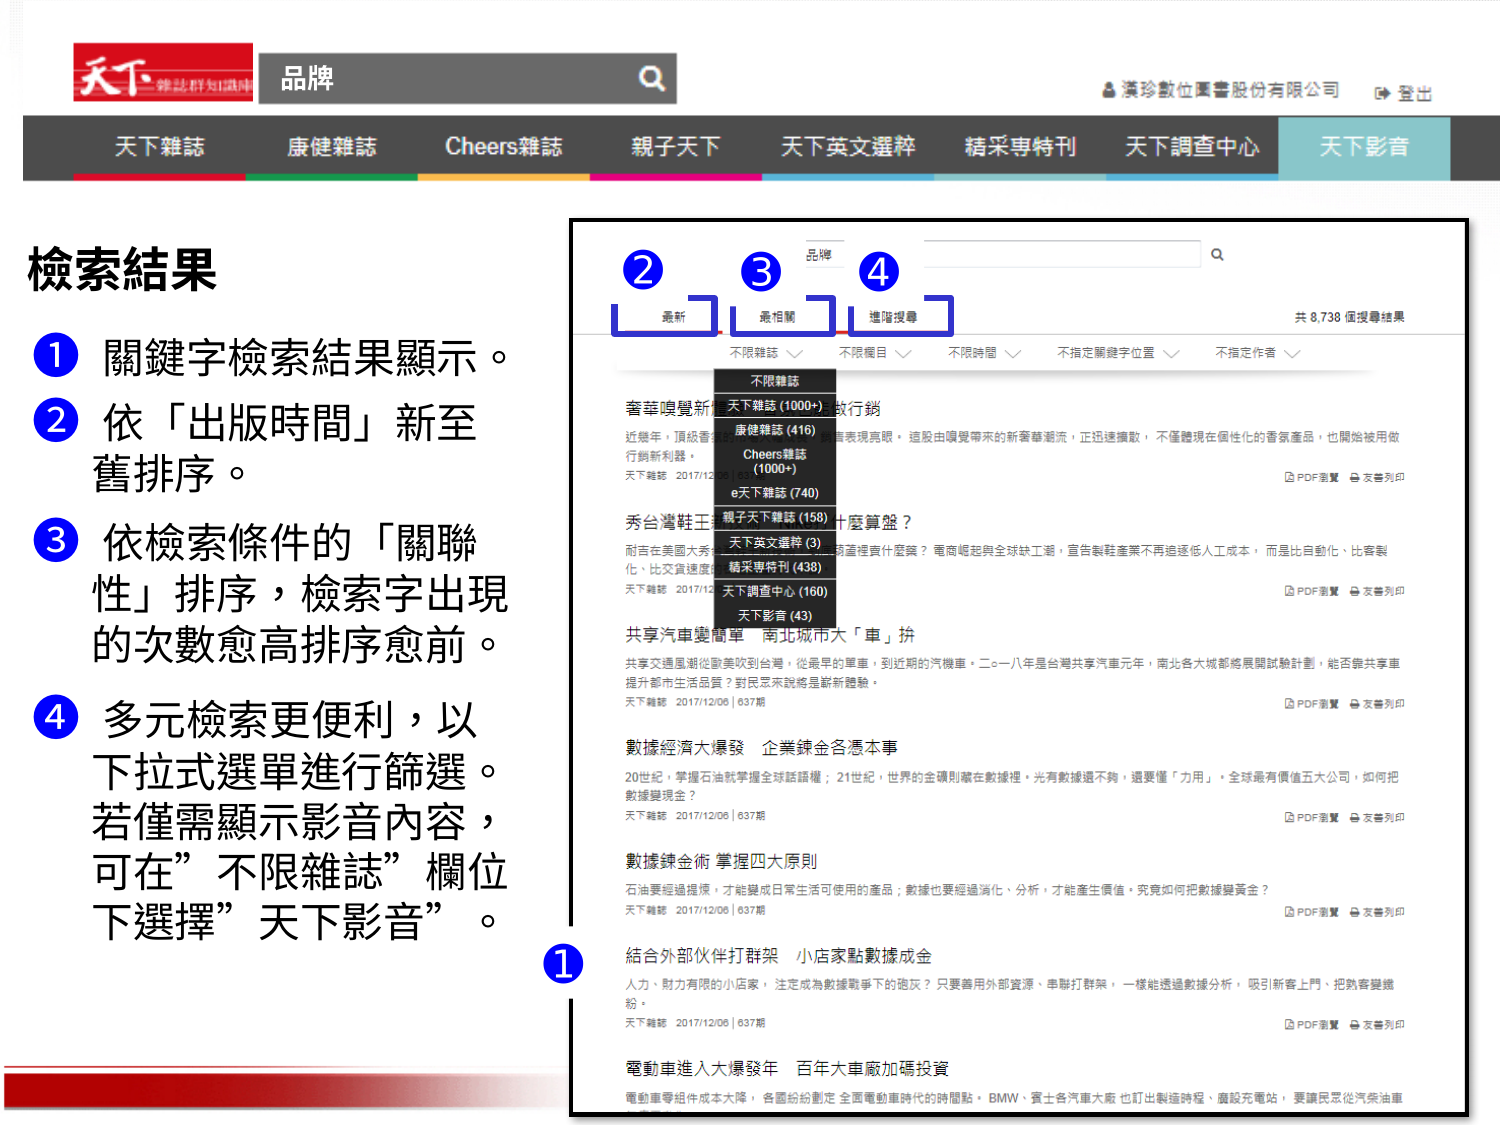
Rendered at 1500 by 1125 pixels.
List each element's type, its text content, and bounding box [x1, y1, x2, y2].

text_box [253, 41, 692, 113]
text_box ➊ [535, 926, 567, 999]
text_box ➋ 依「出版時間」新至舊排序。 [17, 382, 535, 503]
text_box ➌ 依檢索條件的「關聯性」排序，檢索字出現的次數愈高排序愈前。 [17, 503, 535, 676]
text_box 檢索結果 [11, 231, 234, 304]
text_box ➍ 多元檢索更便利，以下拉式選單進行篩選。若僅需顯示影音內容，可在”不限雜誌”欄位下選擇”天下影音”。 [17, 680, 535, 1003]
text_box ➊ 關鍵字檢索結果顯示。 [17, 318, 535, 382]
picture [0, 0, 1500, 1125]
